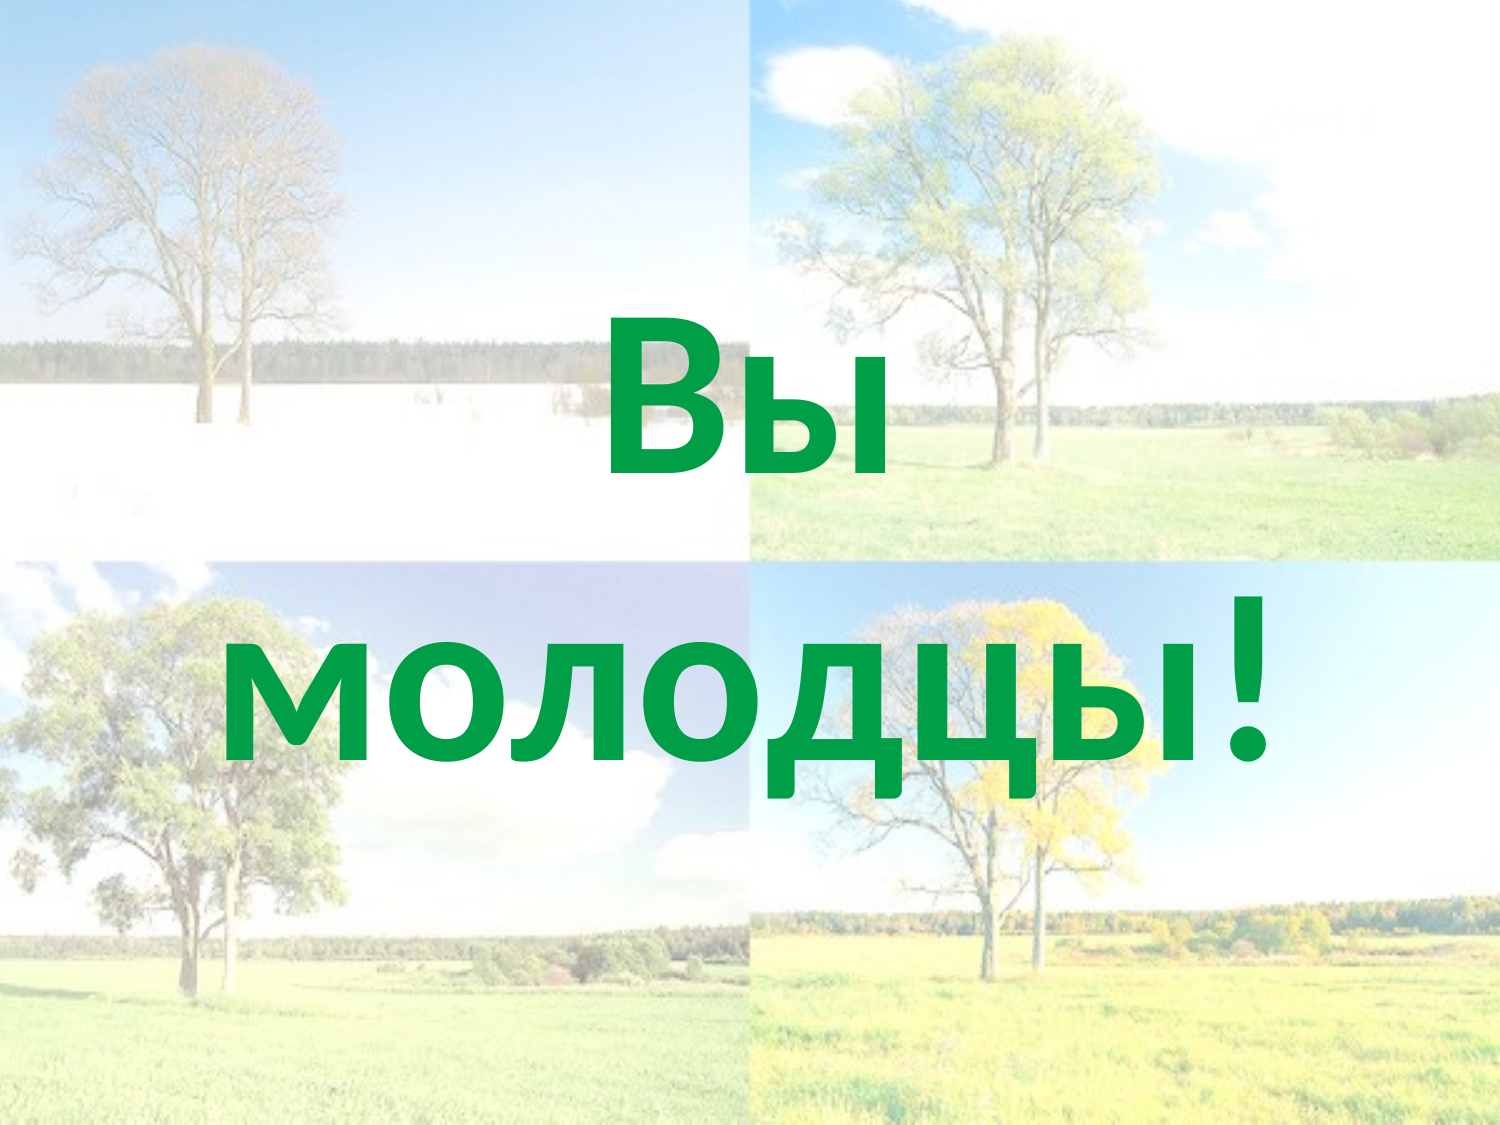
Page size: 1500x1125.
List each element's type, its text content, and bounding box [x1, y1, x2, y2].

picture [0, 0, 1500, 1125]
title Вы молодцы! [17, 255, 1483, 787]
